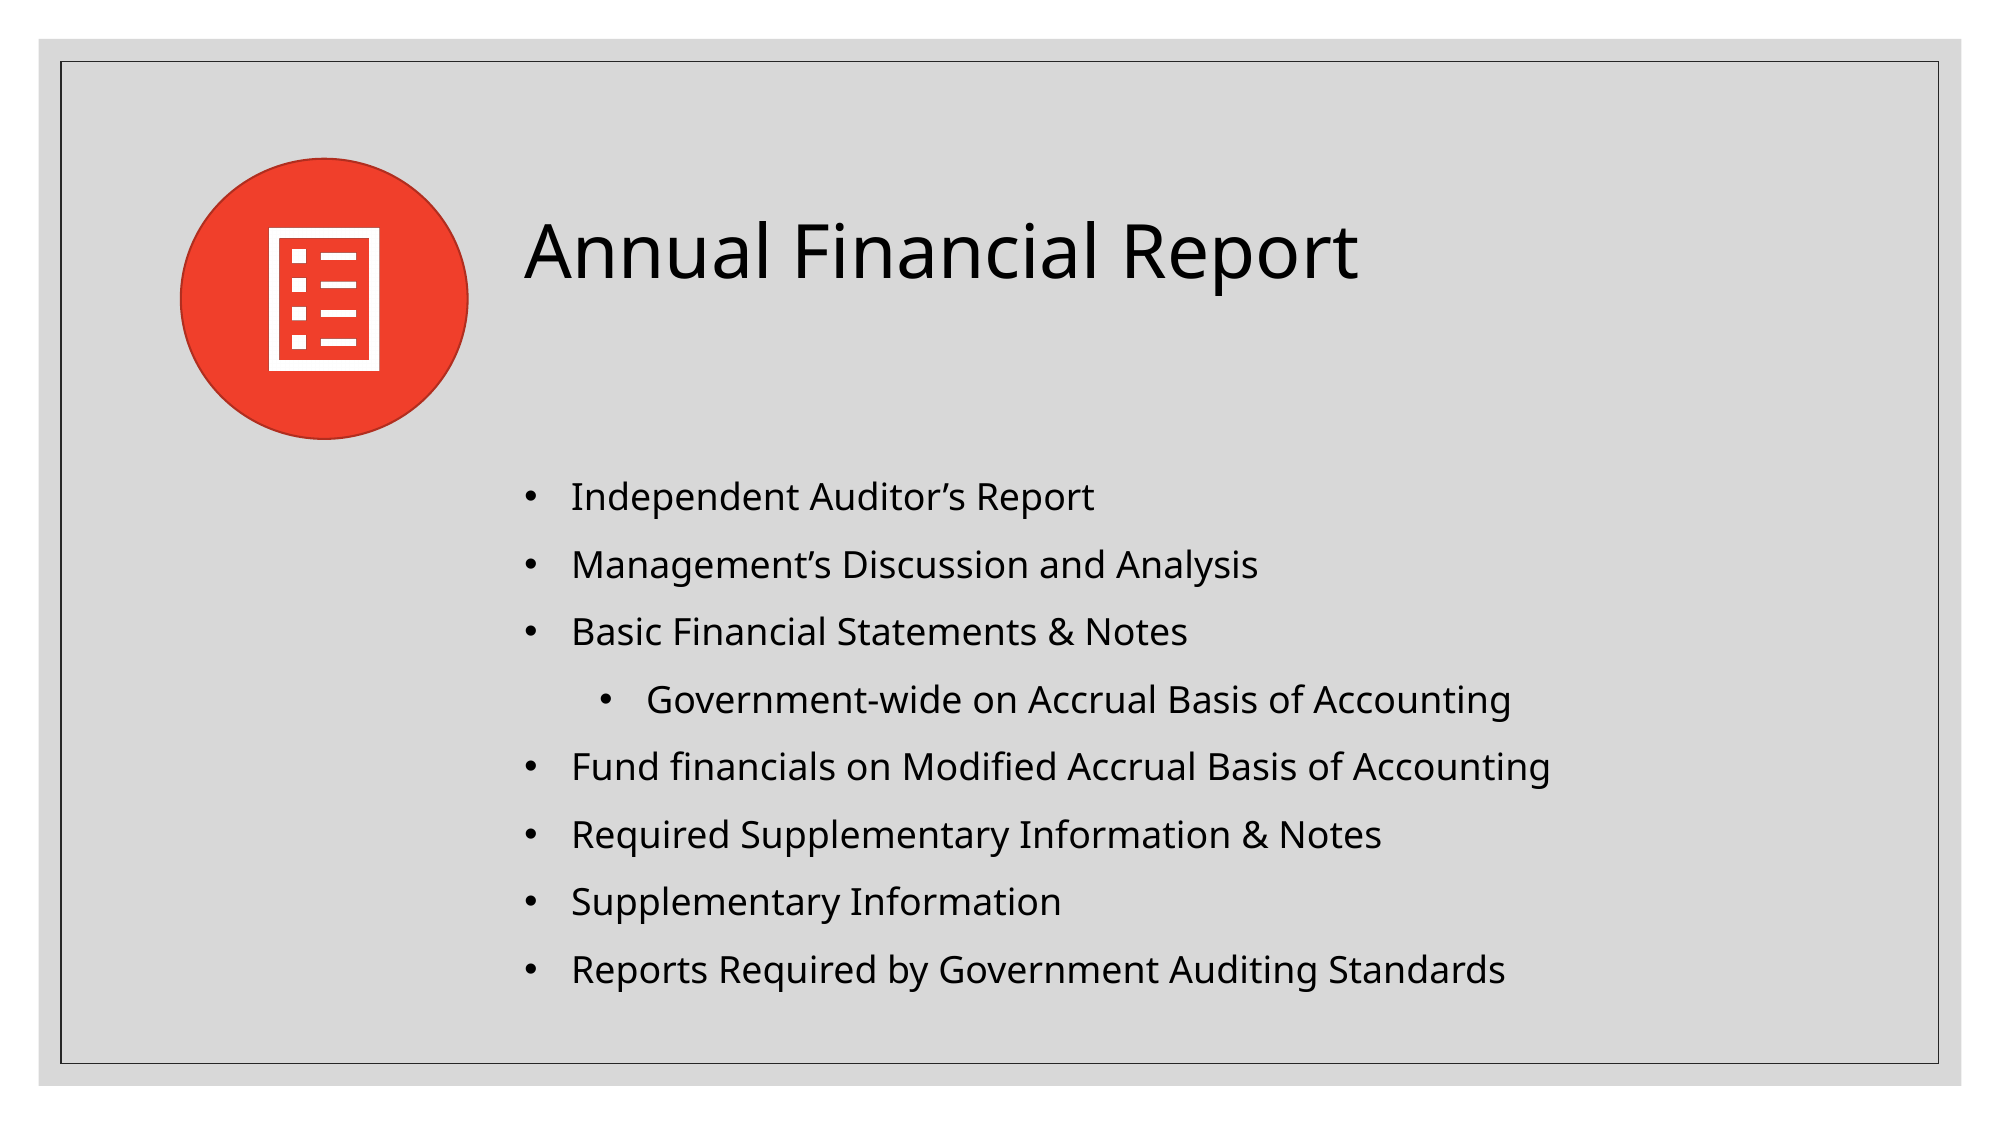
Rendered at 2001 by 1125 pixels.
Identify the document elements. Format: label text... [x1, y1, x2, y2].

text_box [179, 157, 469, 440]
text_box [238, 212, 411, 385]
text_box Annual Financial Report [509, 196, 1845, 301]
text_box Independent Auditor’s Report Management’s Discussion and Analysis Basic Financial Statements & Notes Government-wide on Accrual Basis of Accounting Fund financials on Modified Accrual Basis of Accounting Required Supplementary Information & Notes Supplementary Information Reports Required by Government Auditing Standards [509, 443, 1845, 1044]
